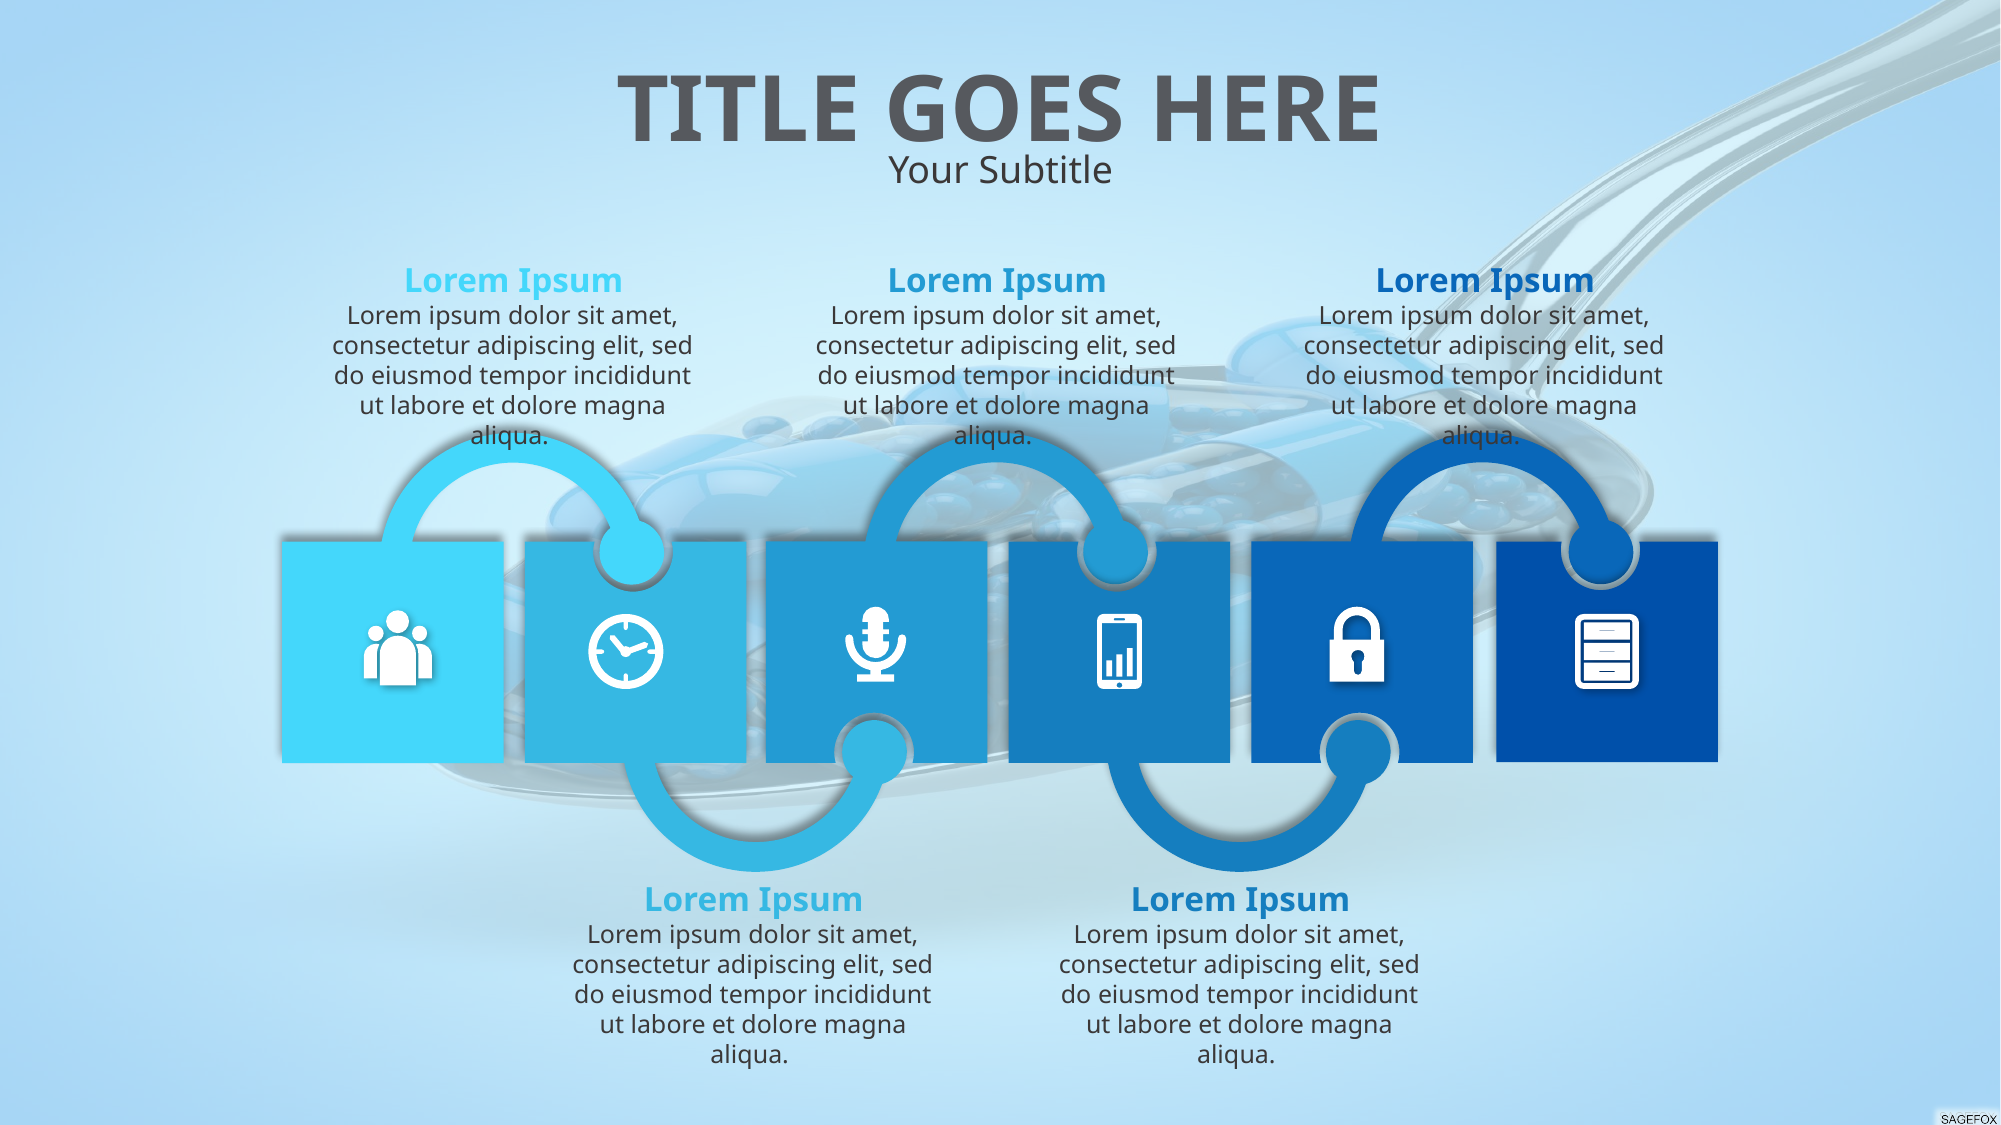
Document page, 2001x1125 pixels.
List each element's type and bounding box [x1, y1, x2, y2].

text_box [845, 606, 907, 682]
text_box [1575, 613, 1639, 689]
text_box [1329, 606, 1385, 682]
text_box [379, 635, 432, 686]
text_box [386, 610, 410, 634]
text_box [412, 625, 428, 642]
picture [1938, 1114, 1999, 1125]
text_box [1296, 258, 1673, 421]
text_box [588, 613, 664, 689]
text_box [325, 258, 701, 421]
text_box [524, 541, 907, 872]
text_box [1496, 541, 1718, 763]
text_box [1097, 613, 1142, 689]
text_box [565, 877, 941, 1041]
text_box [809, 258, 1185, 421]
text_box [765, 432, 1148, 763]
text_box [282, 432, 665, 764]
text_box [363, 643, 380, 679]
text_box [1251, 432, 1632, 763]
text_box [548, 42, 1452, 199]
text_box [1008, 541, 1391, 872]
text_box [1052, 877, 1428, 1041]
text_box [368, 625, 384, 642]
